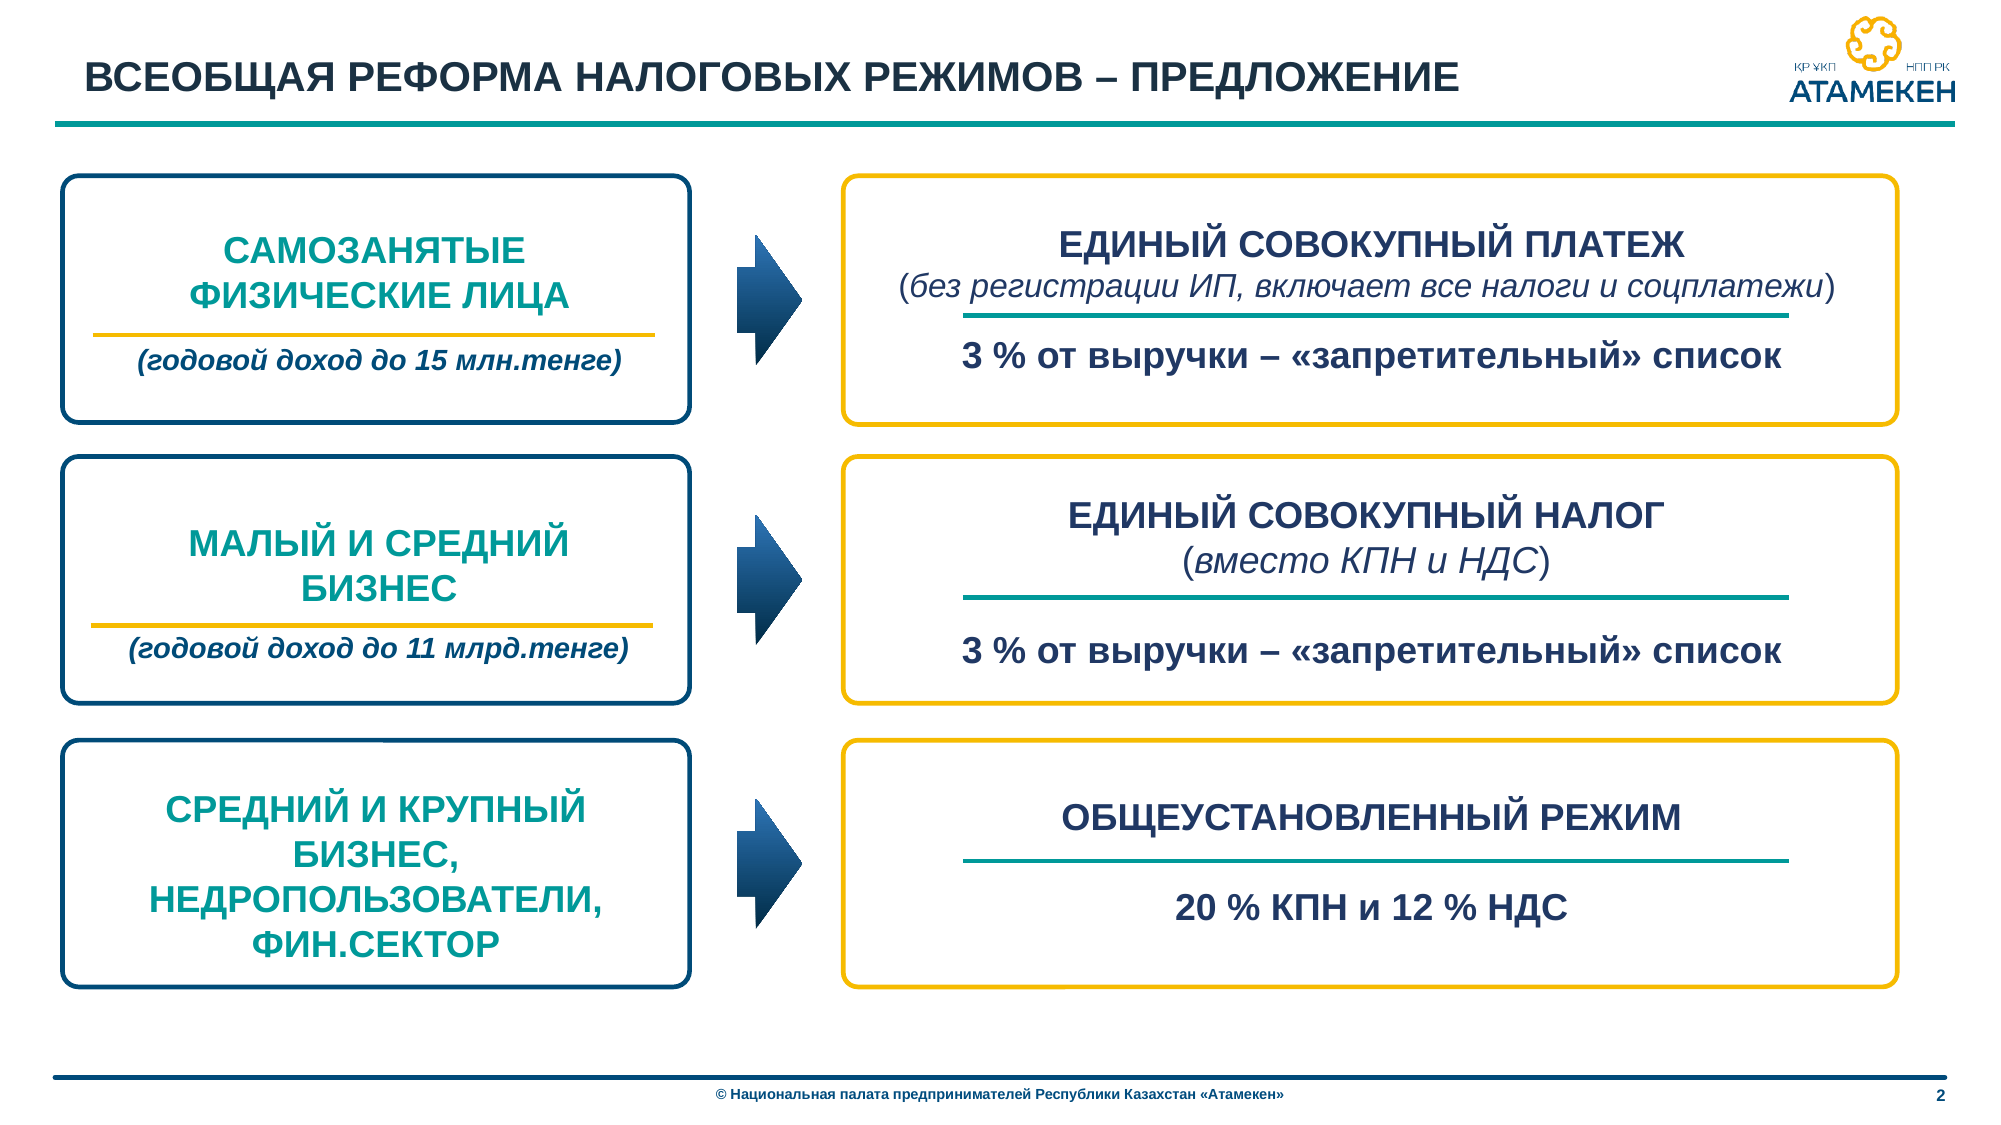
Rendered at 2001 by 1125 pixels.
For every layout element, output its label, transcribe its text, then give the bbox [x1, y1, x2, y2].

text_box [842, 739, 1899, 988]
text_box МАЛЫЙ И СРЕДНИЙ БИЗНЕС (годовой доход до 11 млрд.тенге) [111, 481, 647, 623]
text_box [736, 511, 804, 649]
text_box [842, 455, 1899, 705]
text_box [736, 231, 804, 369]
text_box [61, 174, 691, 424]
text_box СРЕДНИЙ И КРУПНЫЙ БИЗНЕС, НЕДРОПОЛЬЗОВАТЕЛИ, ФИН.СЕКТОР [81, 786, 671, 965]
text_box САМОЗАНЯТЫЕ ФИЗИЧЕСКИЕ ЛИЦА (годовой доход до 15 млн.тенге) [83, 177, 677, 425]
text_box ВСЕОБЩАЯ РЕФОРМА НАЛОГОВЫХ РЕЖИМОВ – ПРЕДЛОЖЕНИЕ [54, 42, 1768, 108]
picture [1789, 16, 1955, 102]
text_box [61, 455, 691, 705]
text_box [61, 739, 691, 988]
text_box [736, 795, 804, 933]
text_box МАЛЫЙ И СРЕДНИЙ БИЗНЕС (годовой доход до 11 млрд.тенге) [111, 628, 647, 701]
text_box [842, 174, 1899, 426]
